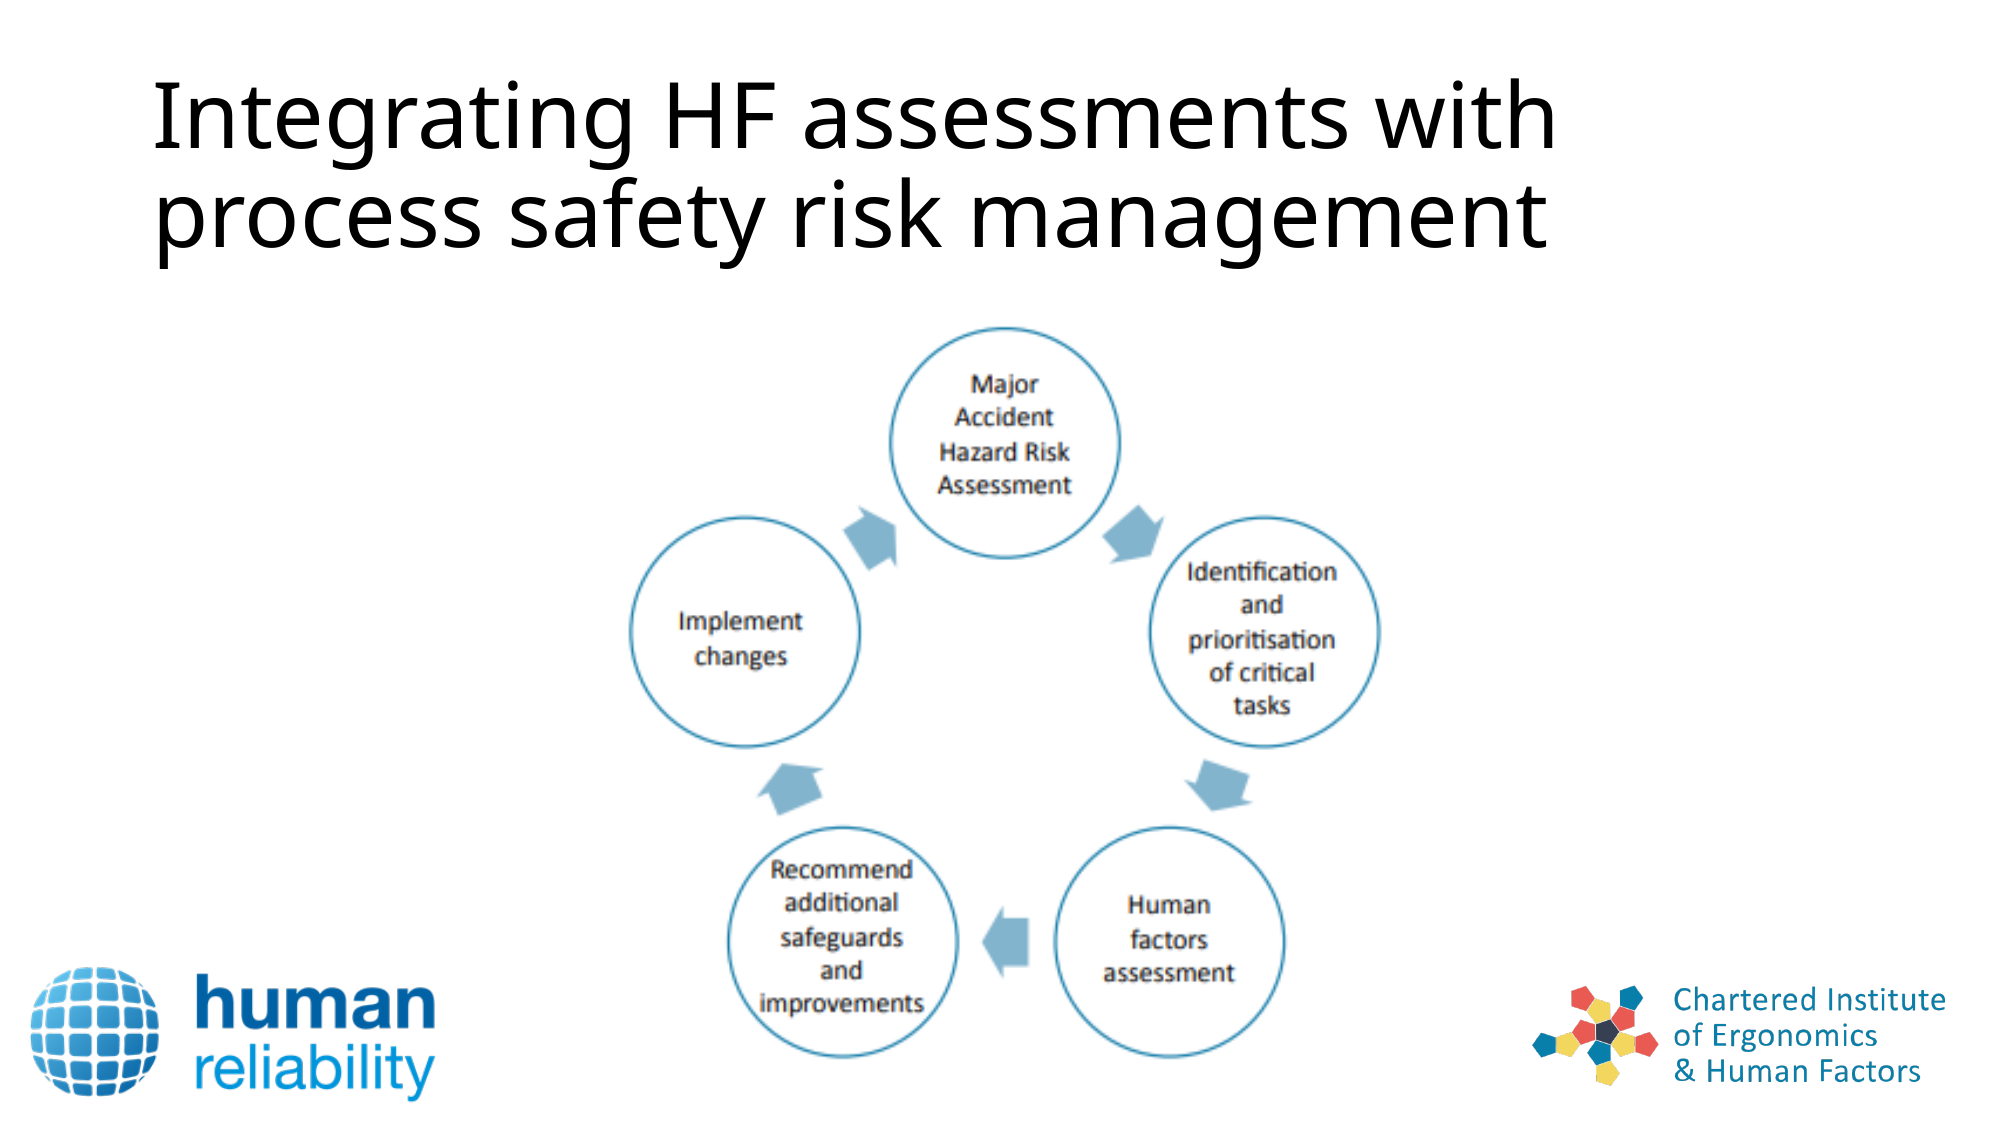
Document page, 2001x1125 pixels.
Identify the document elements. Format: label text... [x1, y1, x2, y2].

picture [1532, 985, 1945, 1086]
picture [9, 951, 460, 1119]
title Integrating HF assessments with process safety risk management [137, 59, 1863, 278]
picture [1935, 1003, 1945, 1007]
picture [528, 282, 1463, 1071]
